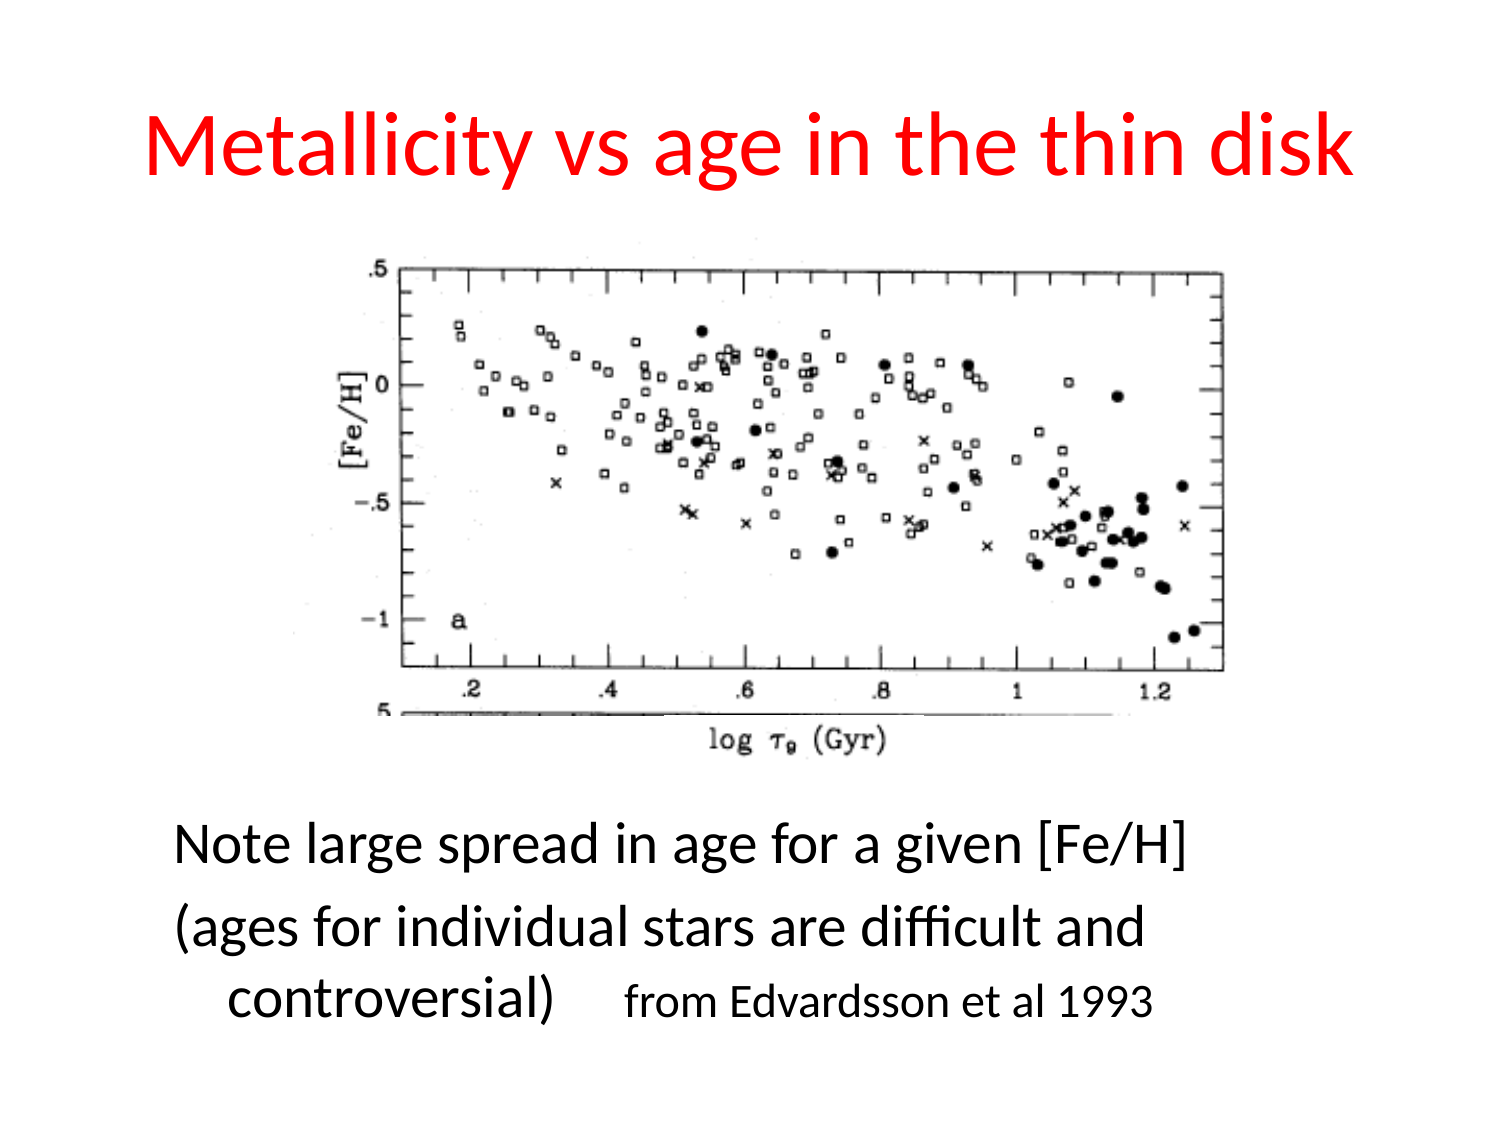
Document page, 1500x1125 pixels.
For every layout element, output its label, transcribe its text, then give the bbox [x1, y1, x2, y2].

picture [292, 232, 1259, 764]
list Note large spread in age for a given [Fe/H] (ages for individual stars are difficult and controversial) from Edvardsson et al 1993 [158, 796, 1342, 1038]
title Metallicity vs age in the thin disk [75, 45, 1425, 233]
